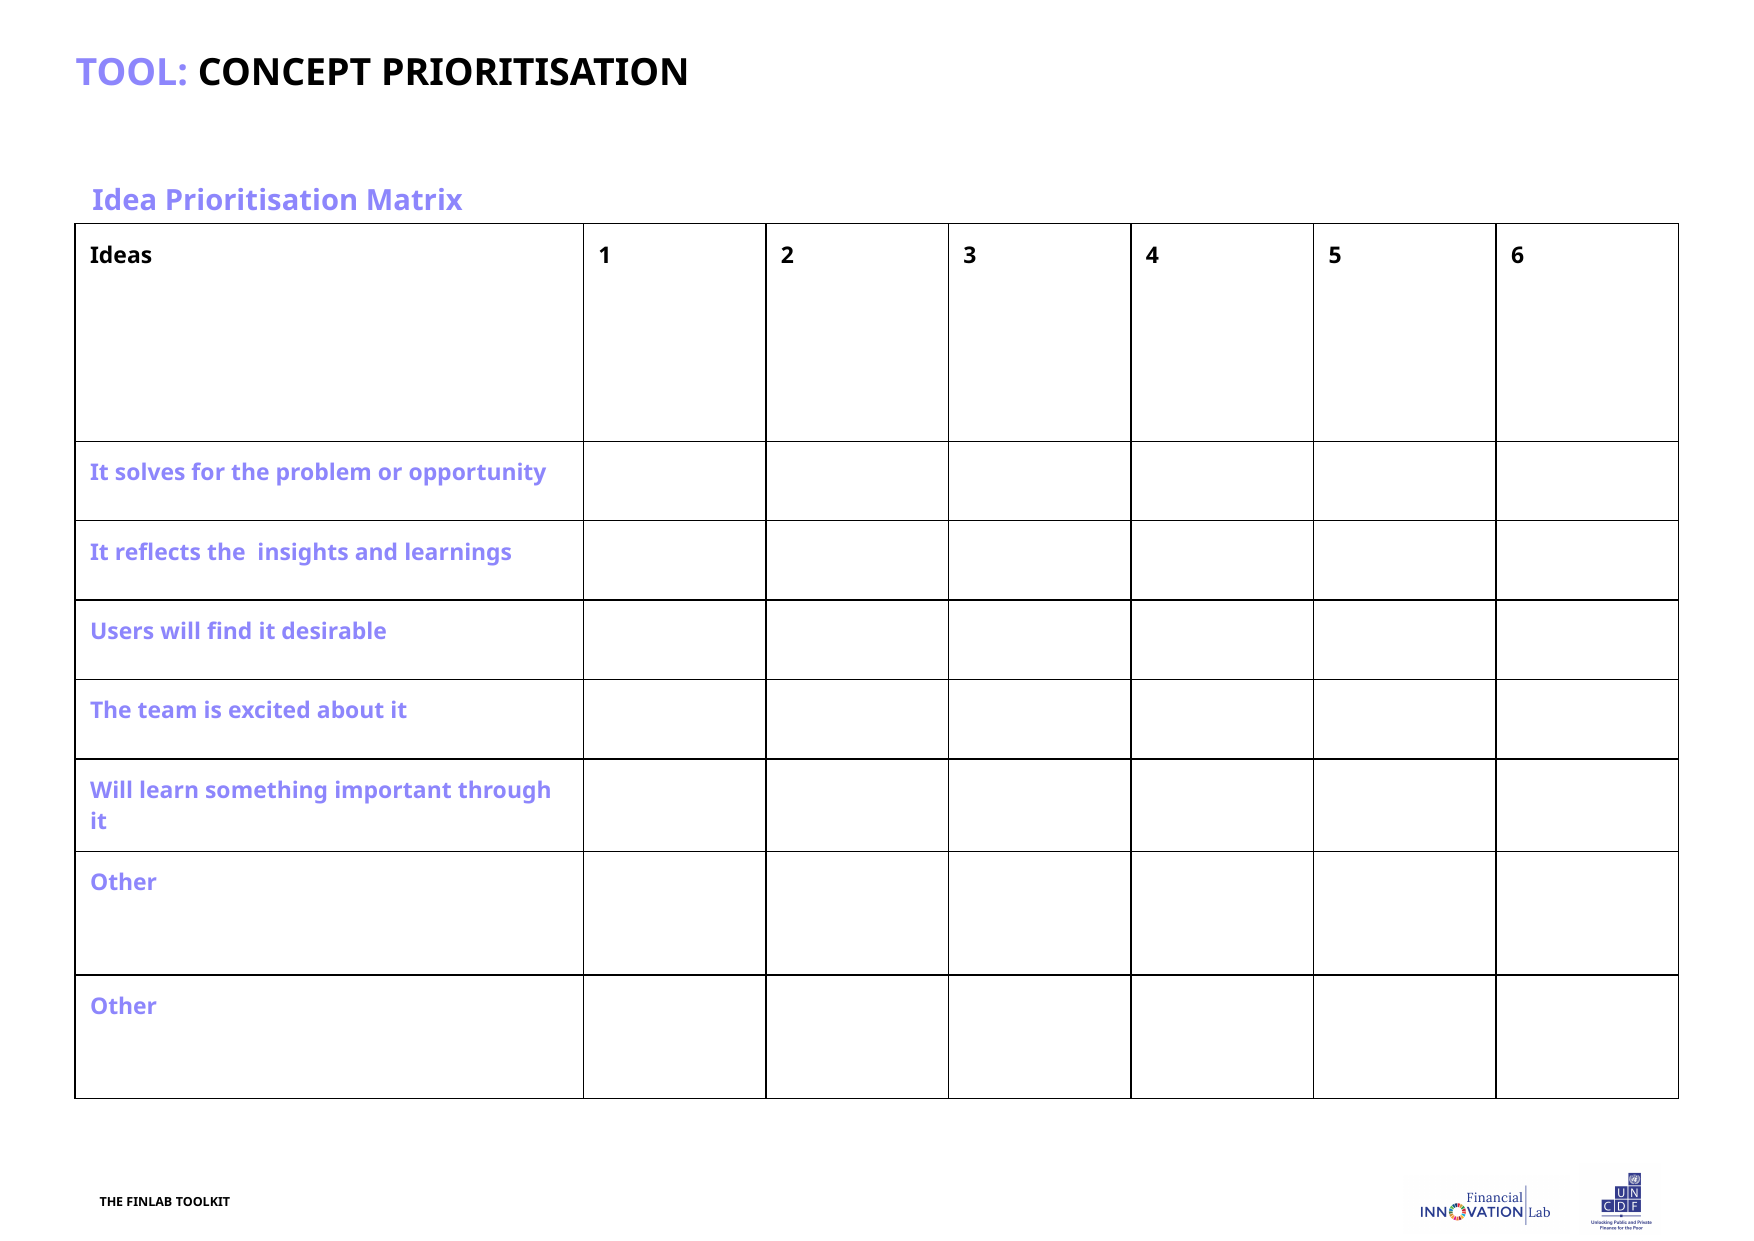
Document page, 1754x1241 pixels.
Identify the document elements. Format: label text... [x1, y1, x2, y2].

table_cell [1314, 442, 1495, 520]
table_cell [1132, 442, 1313, 520]
table_cell [949, 976, 1130, 1098]
table_cell [1314, 521, 1495, 599]
text_box Idea Prioritisation Matrix [77, 148, 584, 213]
table_cell [1314, 760, 1495, 851]
table_cell Other [76, 976, 583, 1098]
table_cell [584, 852, 765, 974]
table_header 3 [949, 224, 1130, 441]
table_cell [584, 760, 765, 851]
table_cell It solves for the problem or opportunity [76, 442, 583, 520]
table_cell [1497, 680, 1678, 758]
table_cell [767, 521, 948, 599]
table_header 5 [1314, 224, 1495, 441]
table_cell [767, 852, 948, 974]
table_cell [949, 442, 1130, 520]
table_cell [949, 521, 1130, 599]
table_cell [1314, 680, 1495, 758]
table_cell [949, 852, 1130, 974]
table_cell [1497, 976, 1678, 1098]
title TOOL: CONCEPT PRIORITISATION [56, 48, 866, 113]
table_cell It reflects the insights and learnings [76, 521, 583, 599]
table_cell [767, 442, 948, 520]
table_cell [584, 680, 765, 758]
table_cell [1497, 760, 1678, 851]
table_cell Other [76, 852, 583, 974]
table_header 2 [767, 224, 948, 441]
table_cell [949, 680, 1130, 758]
table_cell [1497, 852, 1678, 974]
table_header 1 [584, 224, 765, 441]
table_cell [1497, 601, 1678, 679]
table_cell The team is excited about it [76, 680, 583, 758]
table_cell [1132, 976, 1313, 1098]
table_cell [767, 680, 948, 758]
table_cell [1497, 442, 1678, 520]
table_header Ideas [76, 224, 583, 441]
table_cell [1314, 852, 1495, 974]
table_cell [1132, 521, 1313, 599]
table_cell [949, 760, 1130, 851]
table_header 4 [1132, 224, 1313, 441]
table_cell [1132, 680, 1313, 758]
table_cell [1132, 601, 1313, 679]
table_cell [767, 601, 948, 679]
table_cell [584, 442, 765, 520]
table_cell Will learn something important through it [76, 760, 583, 851]
table_header 6 [1497, 224, 1678, 441]
table_cell [584, 521, 765, 599]
table_cell [1314, 601, 1495, 679]
table_cell Users will find it desirable [76, 601, 583, 679]
table_cell [949, 601, 1130, 679]
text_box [0, 1163, 1754, 1241]
table_cell [1132, 852, 1313, 974]
table_cell [584, 976, 765, 1098]
table_cell [1314, 976, 1495, 1098]
table_cell [1132, 760, 1313, 851]
table_cell [584, 601, 765, 679]
table_cell [1497, 521, 1678, 599]
table_cell [767, 760, 948, 851]
table_cell [767, 976, 948, 1098]
